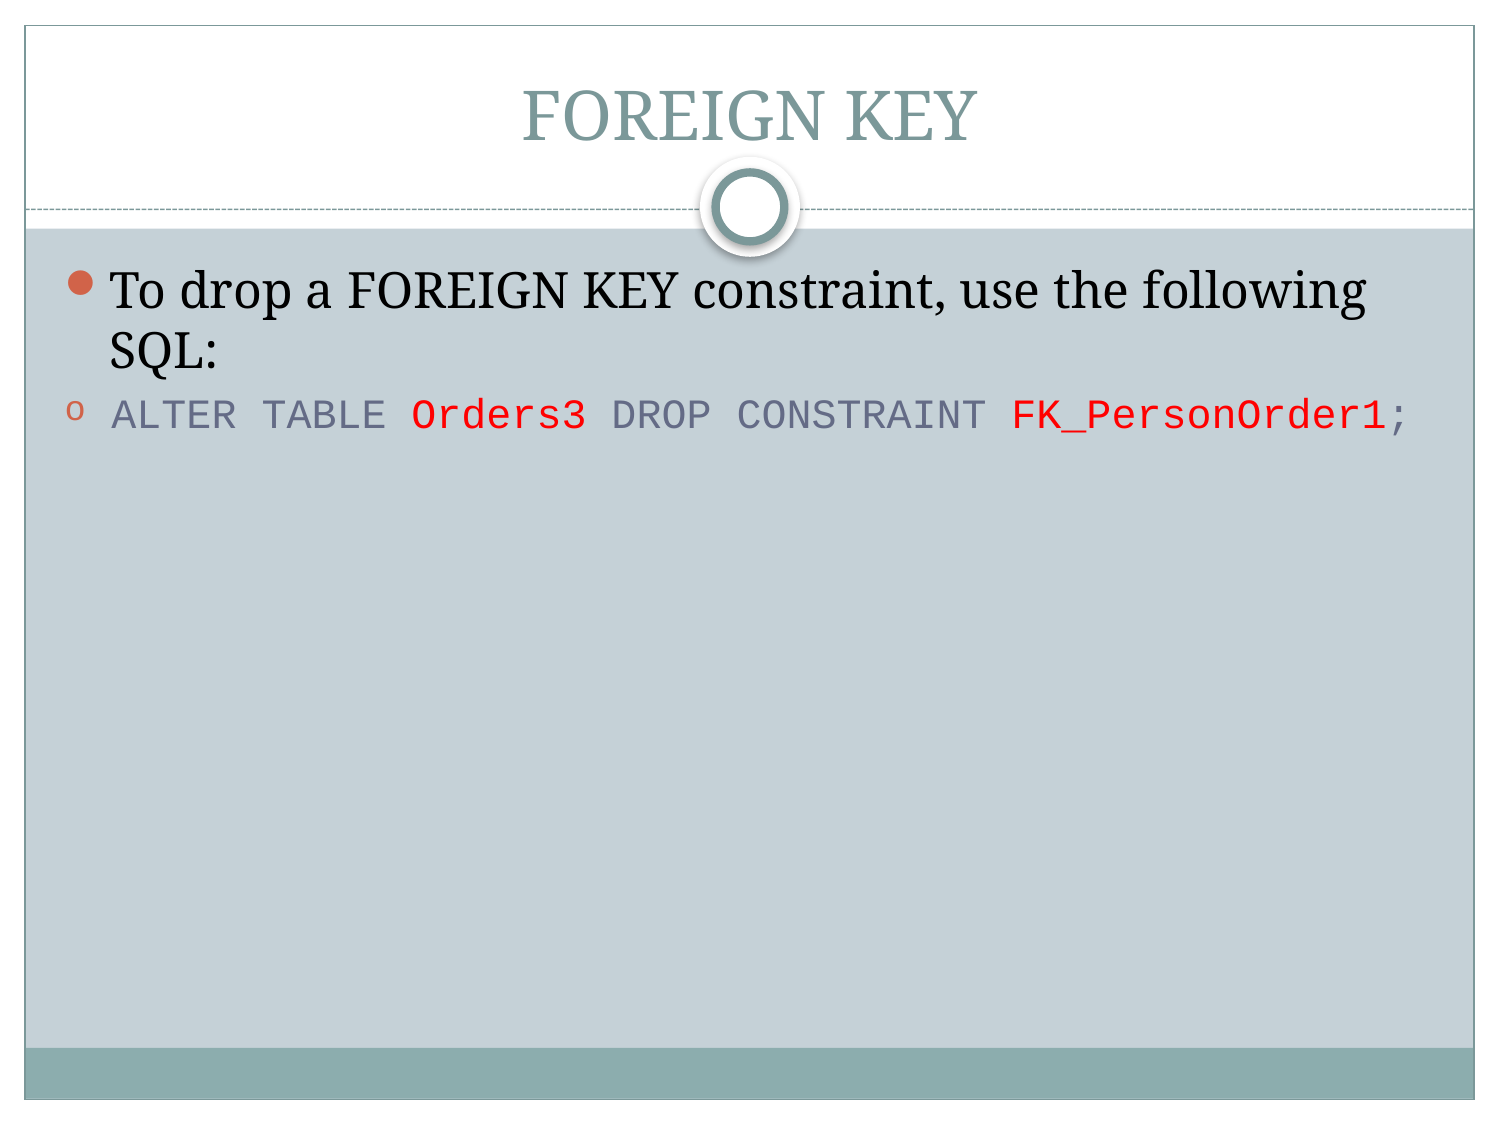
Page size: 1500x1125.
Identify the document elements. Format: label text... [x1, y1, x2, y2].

list To drop a FOREIGN KEY constraint, use the following SQL: ALTER TABLE Orders3 DROP CONSTRAINT FK_PersonOrder1; [49, 250, 1445, 1001]
title FOREIGN KEY [49, 37, 1450, 163]
